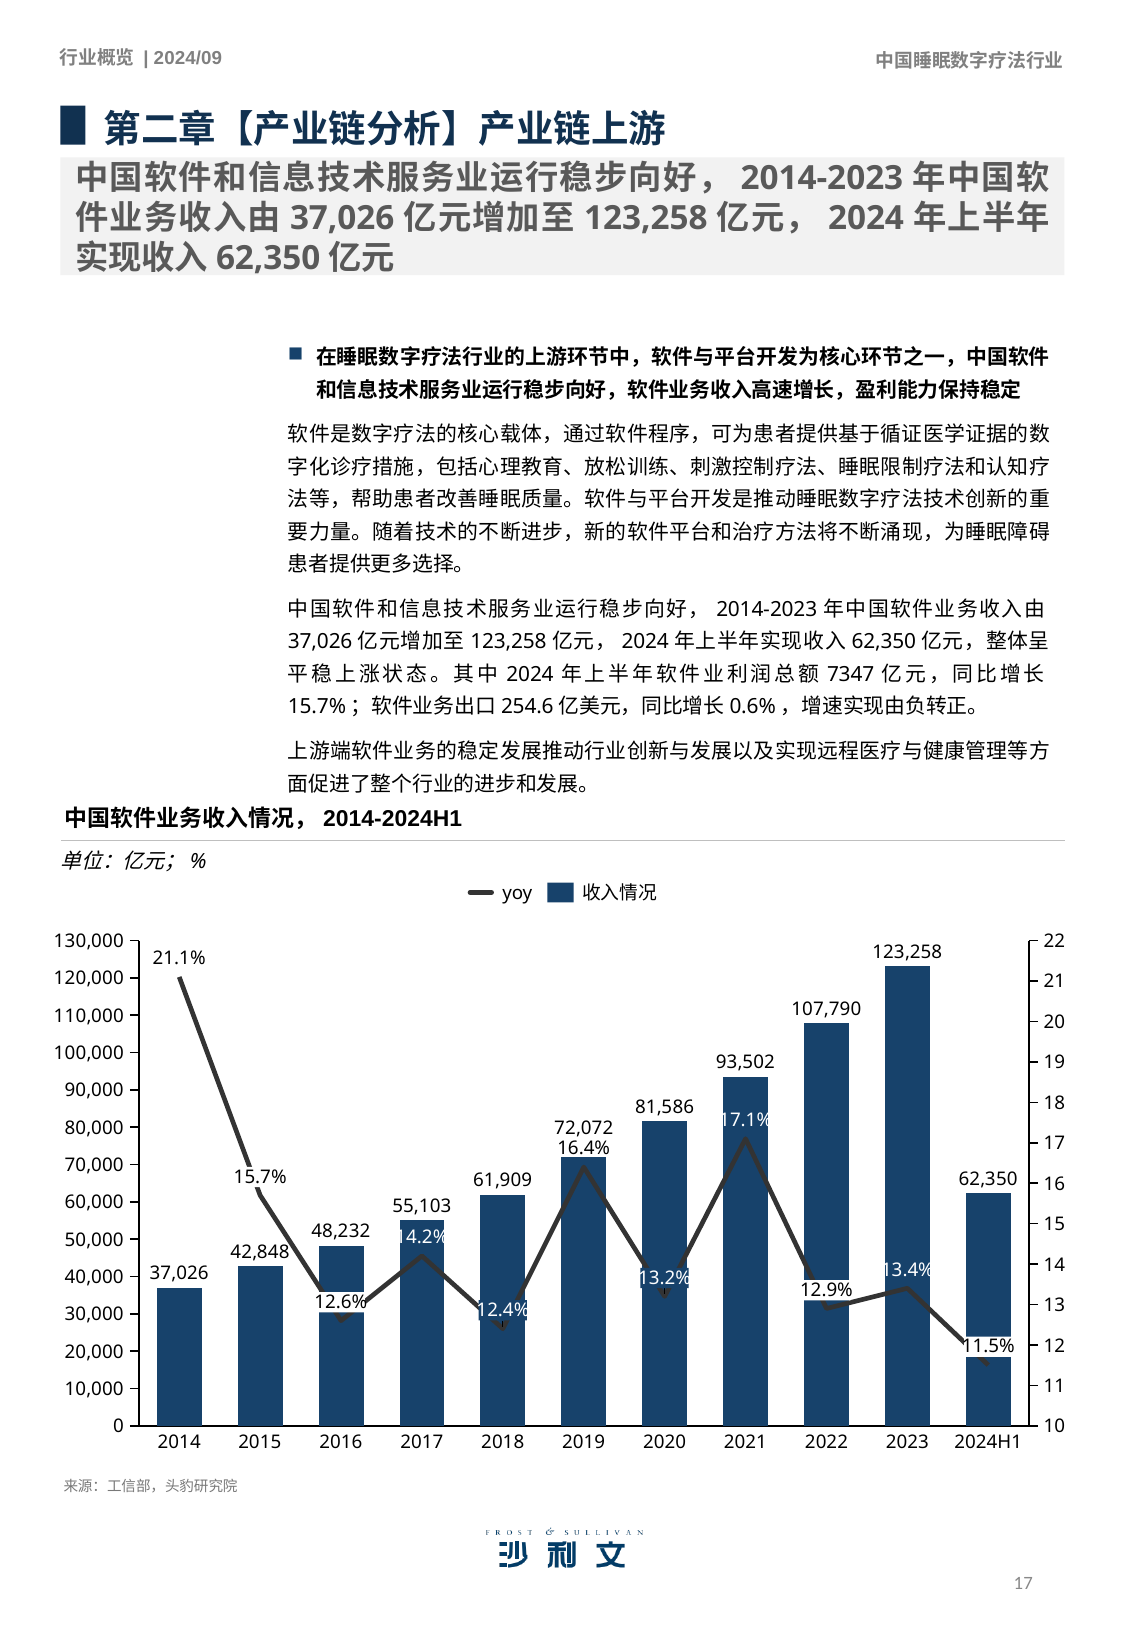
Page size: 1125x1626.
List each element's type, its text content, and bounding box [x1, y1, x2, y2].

text_box 来源：工信部，头豹研究院 [63, 1468, 596, 1502]
text_box 中国软件和信息技术服务业运行稳步向好，2014-2023年中国软件业务收入由37,026亿元增加至123,258亿元，2024年上半年实现收入62,350亿元 [60, 157, 1065, 276]
text_box [546, 882, 575, 903]
text_box 收入情况 [581, 883, 657, 904]
chart [40, 906, 1084, 1460]
text_box yoy [502, 883, 531, 904]
text_box 在睡眠数字疗法行业的上游环节中，软件与平台开发为核心环节之一，中国软件和信息技术服务业运行稳步向好，软件业务收入高速增长，盈利能力保持稳定 软件是数字疗法的核心载体，通过软件程序，可为患者提供基于循证医学证据的数字化诊疗措施，包括心理教育、放松训练、刺激控制疗法、睡眠限制疗法和认知疗法等，帮助患者改善睡眠质量。软件与平台开发是推动睡眠数字疗法技术创新的重要力量。随着技术的不断进步，新的软件平台和治疗方法将不断涌现，为睡眠障碍患者提供更多选择。 中国软件和信息技术服务业运行稳步向好，2014-2023年中国软件业务收入由37,026亿元增加至123,258亿元，2024年上半年实现收入62,350亿元，整体呈平稳上涨状态。其中2024年上半年软件业利润总额7347亿元，同比增长15.7%；软件业务出口254.6亿美元，同比增长0.6%，增速实现由负转正。 上游端软件业务的稳定发展推动行业创新与发展以及实现远程医疗与健康管理等方面促进了整个行业的进步和发展。 [273, 328, 1065, 797]
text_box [49, 797, 1066, 881]
text_box 第二章【产业链分析】产业链上游 [45, 88, 1065, 158]
